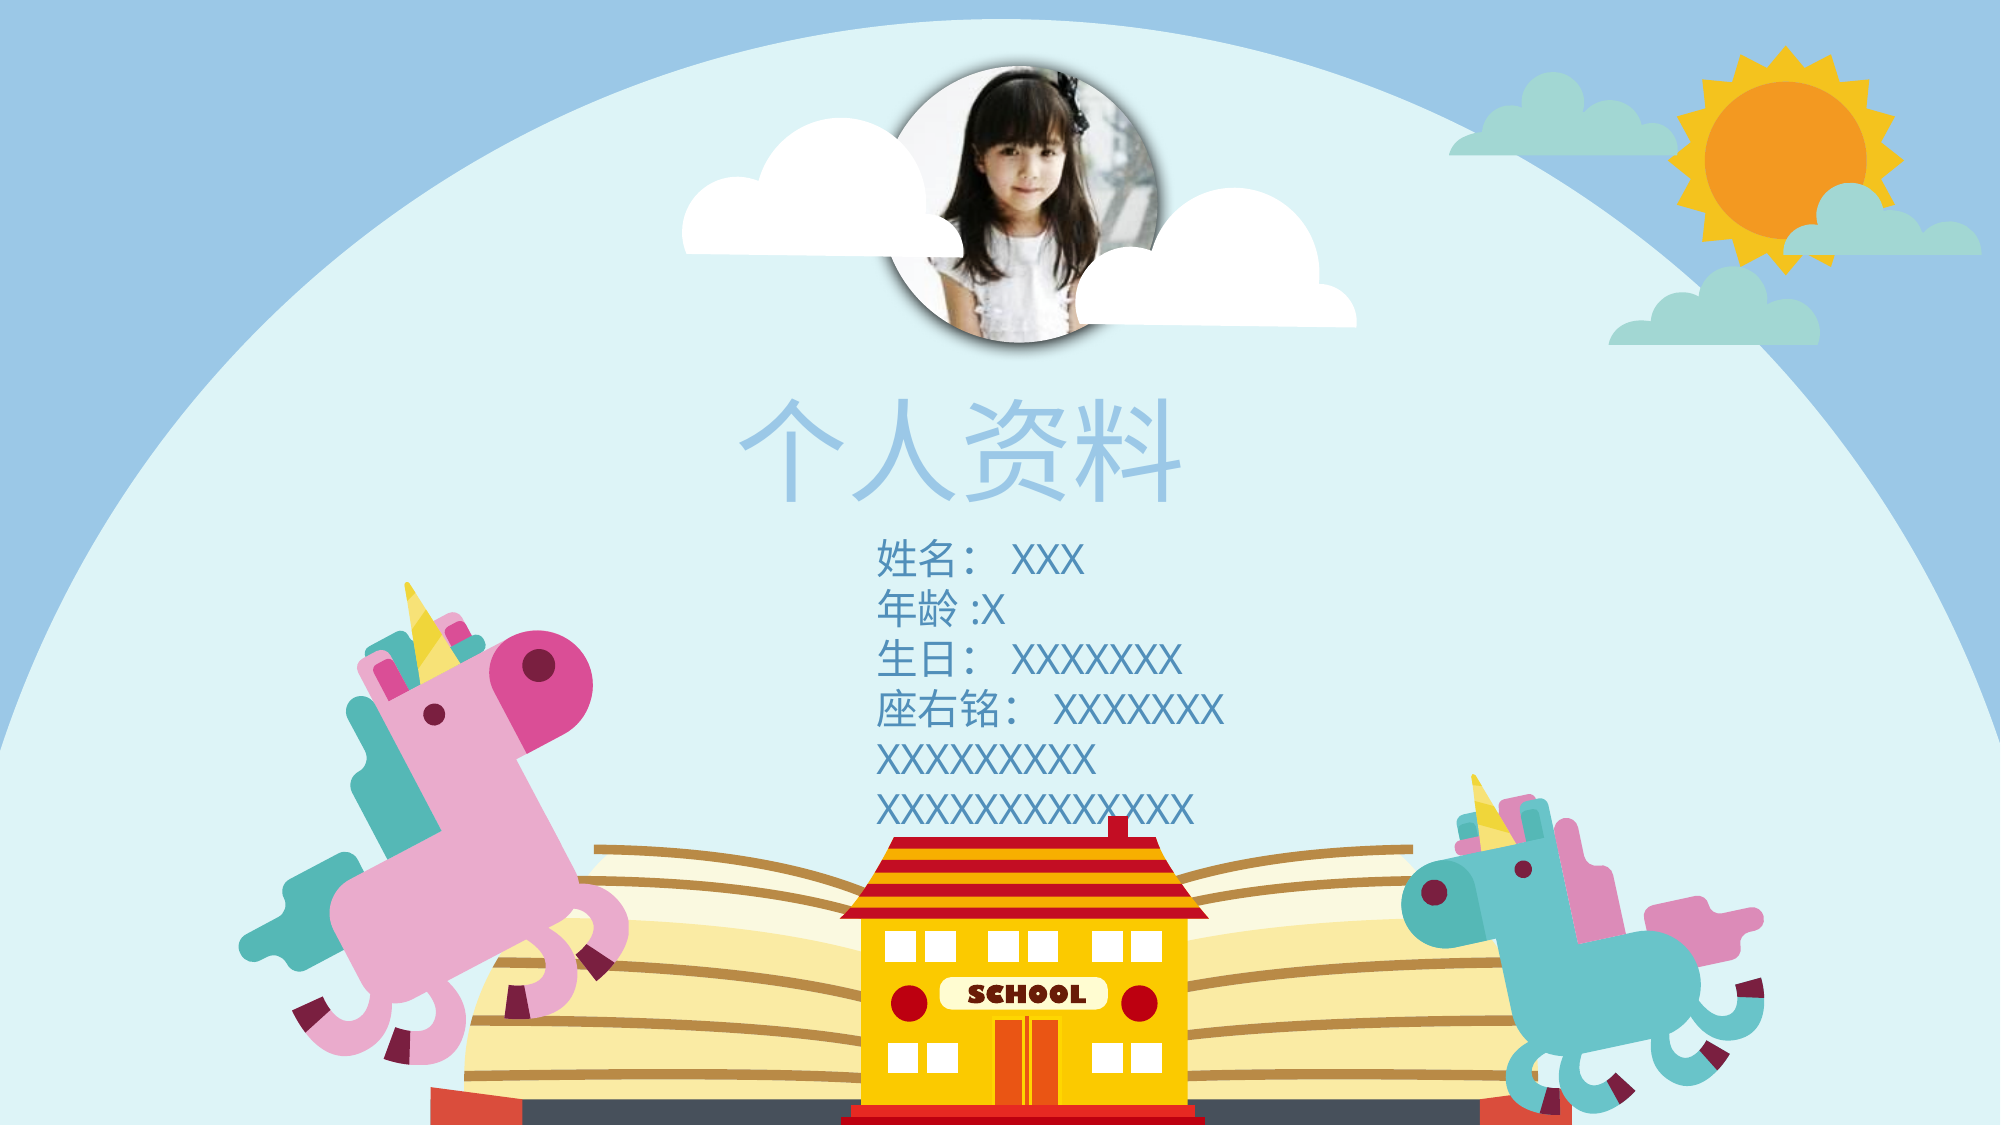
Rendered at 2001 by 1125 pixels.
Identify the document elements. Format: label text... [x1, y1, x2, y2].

picture [238, 582, 1765, 1125]
picture [681, 117, 964, 258]
text_box 姓名：XXX 年龄:X 生日：XXXXXXX 座右铭：XXXXXXX XXXXXXXXX XXXXXXXXXXXXX [861, 525, 1240, 841]
text_box [890, 64, 1158, 344]
picture [1075, 187, 1357, 328]
text_box 个人资料 [720, 373, 1318, 524]
